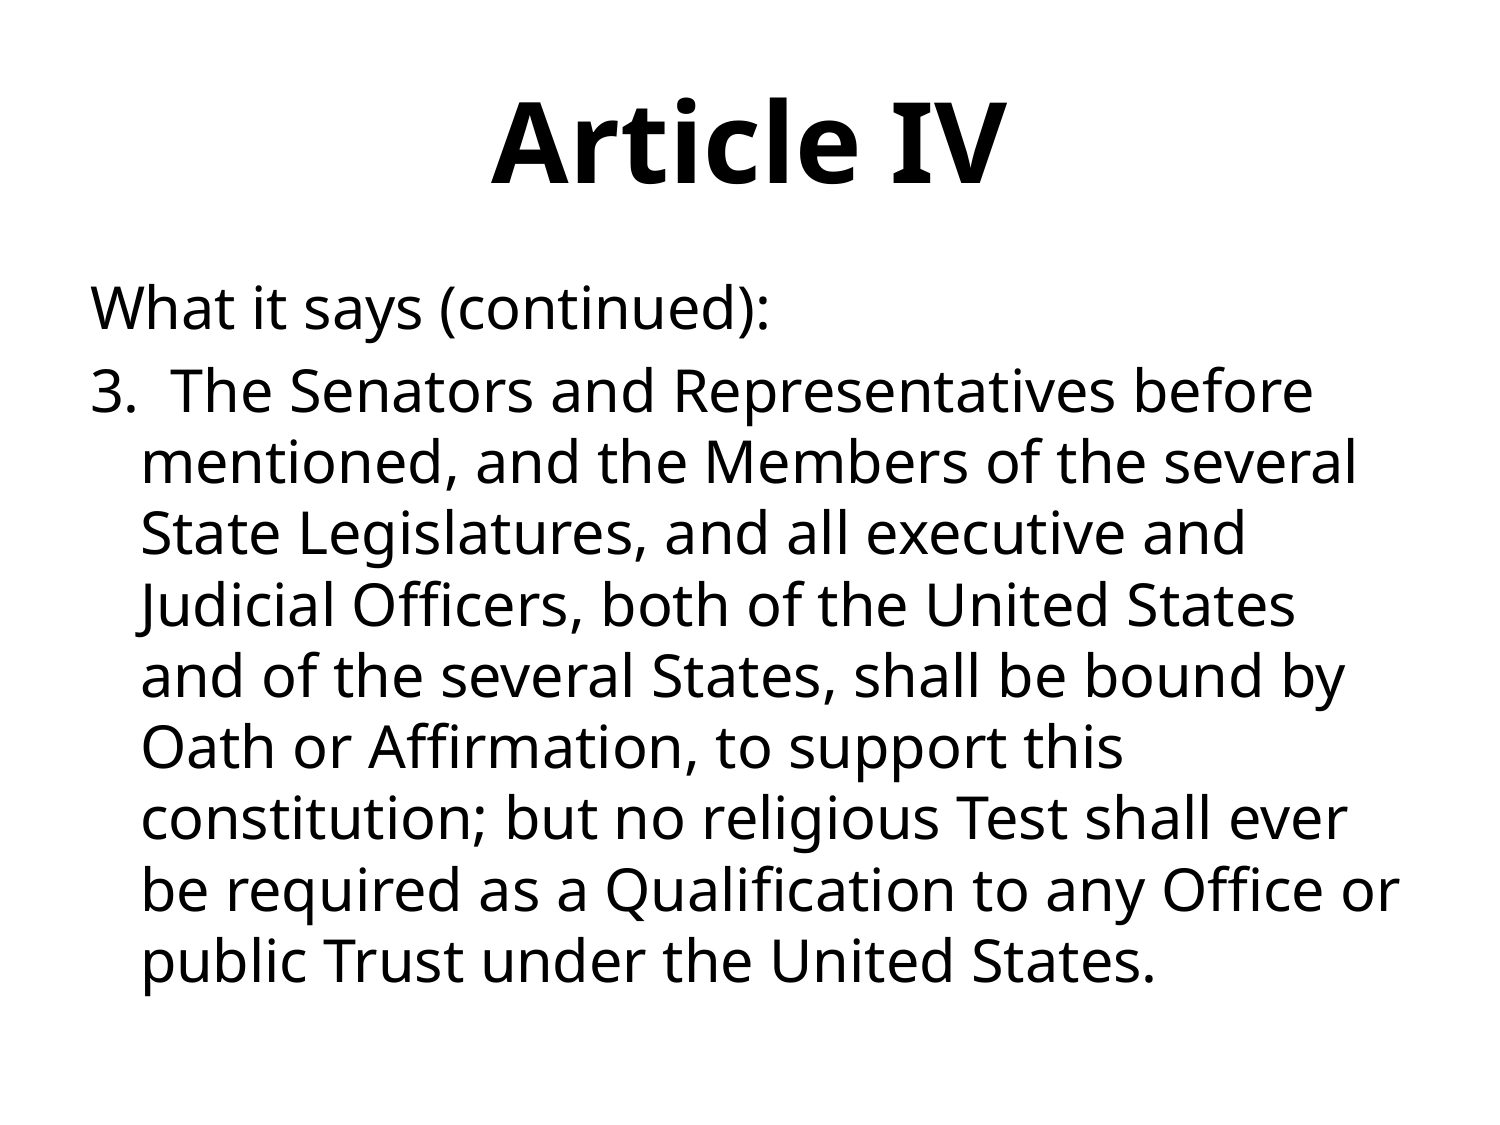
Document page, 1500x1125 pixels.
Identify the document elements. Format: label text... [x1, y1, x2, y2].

title Article IV [75, 45, 1425, 233]
list What it says (continued): 3. The Senators and Representatives before mentioned, and the Members of the several State Legislatures, and all executive and Judicial Officers, both of the United States and of the several States, shall be bound by Oath or Affirmation, to support this constitution; but no religious Test shall ever be required as a Qualification to any Office or public Trust under the United States. [75, 262, 1425, 1005]
